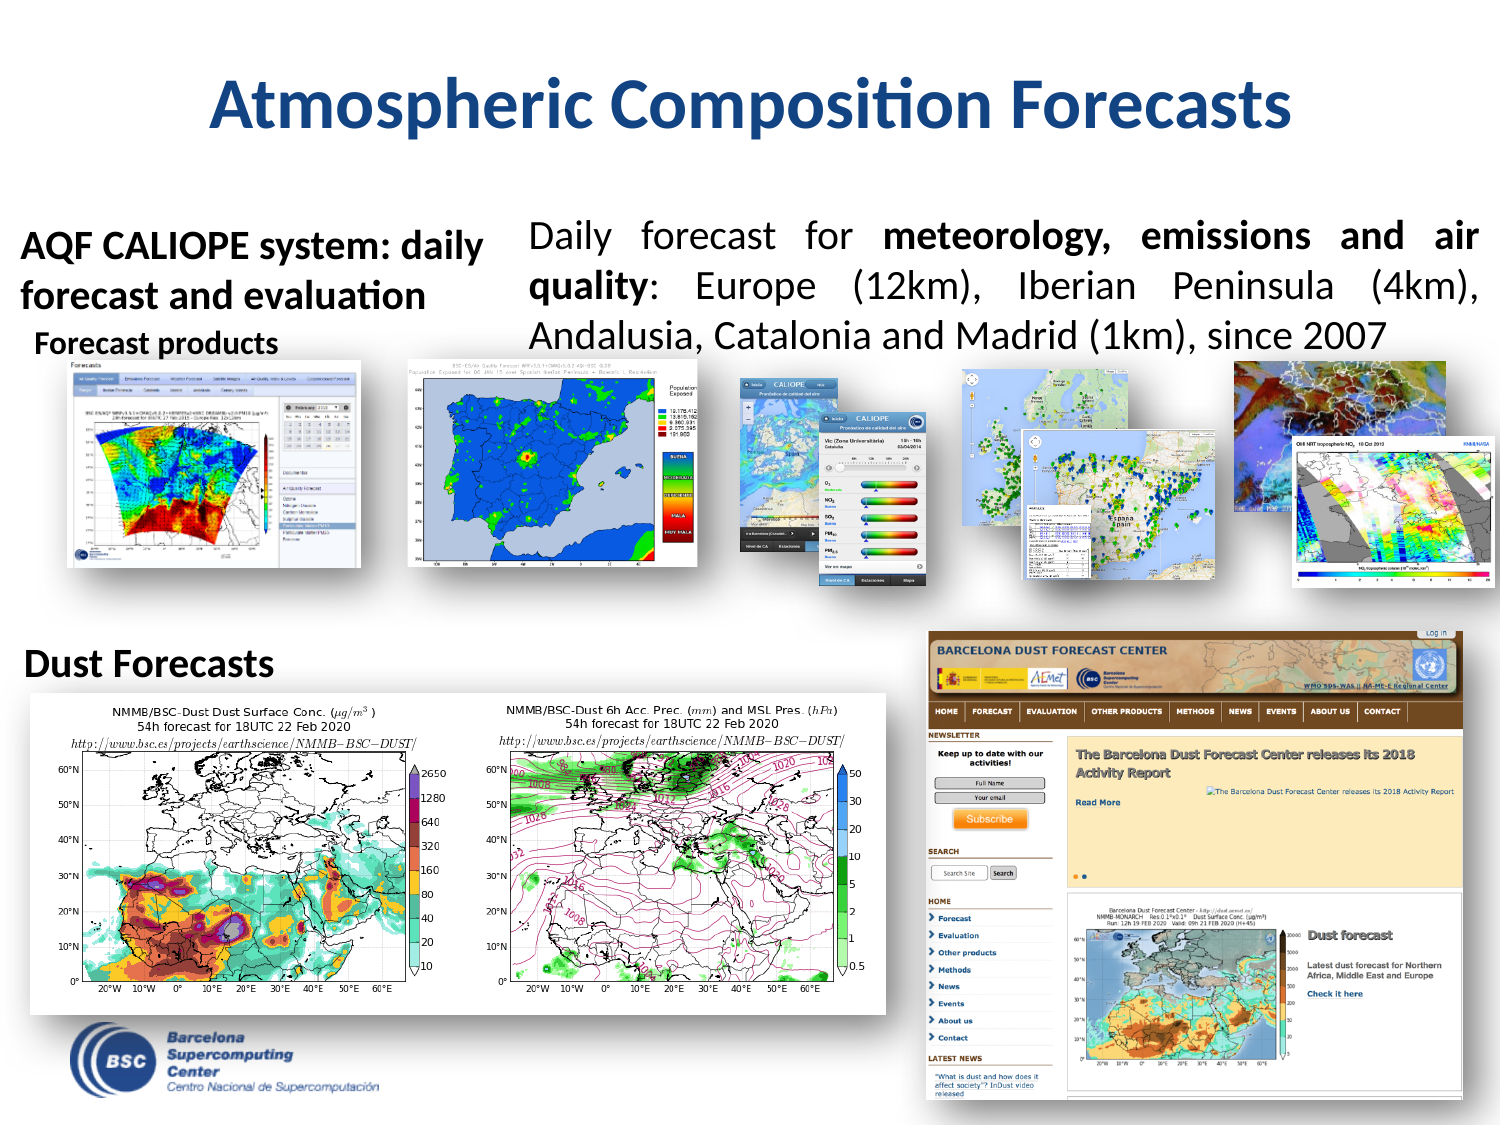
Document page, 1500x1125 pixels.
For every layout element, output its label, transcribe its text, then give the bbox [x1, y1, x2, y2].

picture [1234, 361, 1495, 588]
picture [70, 1027, 379, 1098]
picture [67, 360, 361, 568]
title Atmospheric Composition Forecasts [76, 35, 1427, 174]
text_box Daily forecast for meteorology, emissions and air quality: Europe (12km), Iberian Peninsula (4km), Andalusia, Catalonia and Madrid (1km), since 2007 [513, 200, 1495, 366]
text_box Dust Forecasts [9, 627, 565, 693]
text_box Forecast products [19, 314, 294, 369]
text_box AQF CALIOPE system: daily forecast and evaluation [5, 210, 513, 326]
picture [962, 369, 1215, 580]
picture [740, 378, 927, 586]
picture [407, 358, 698, 567]
picture [926, 631, 1464, 1100]
picture [30, 693, 886, 1015]
